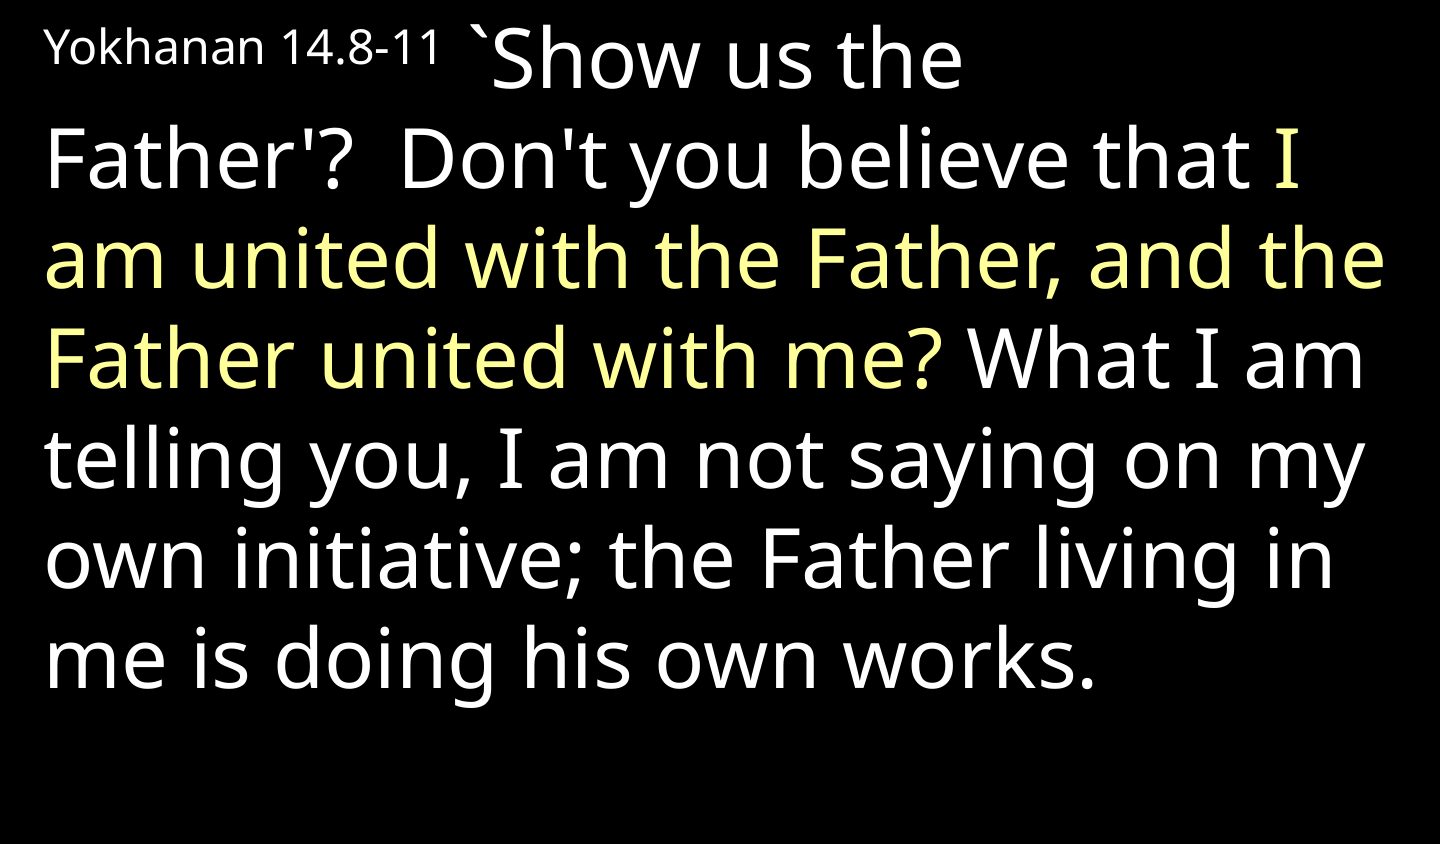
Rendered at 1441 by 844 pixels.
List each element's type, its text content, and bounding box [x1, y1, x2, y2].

subtitle Yokhanan 14.8-11 `Show us the Father'? Don't you believe that I am united with the Father, and the Father united with me? What I am telling you, I am not saying on my own initiative; the Father living in me is doing his own works. [32, 0, 1408, 844]
